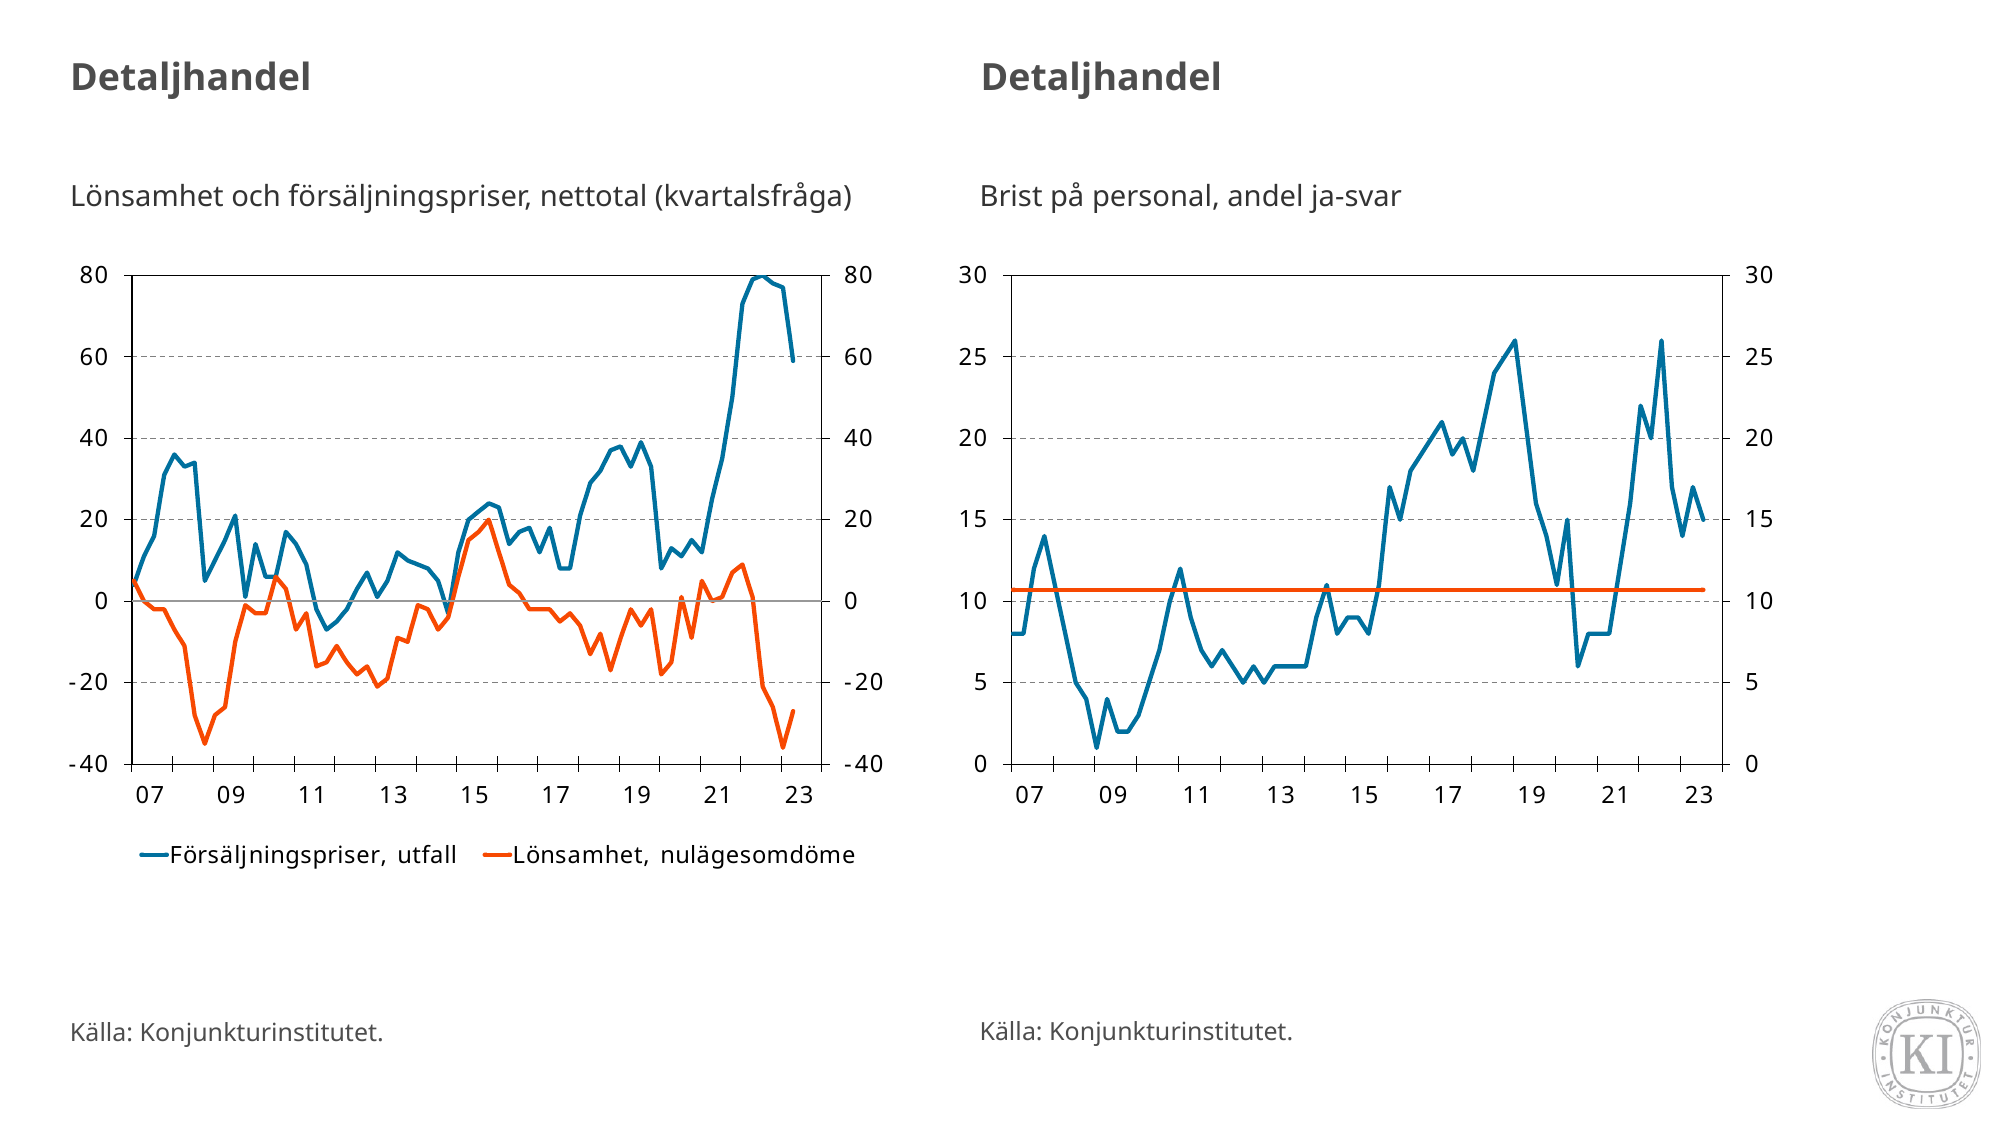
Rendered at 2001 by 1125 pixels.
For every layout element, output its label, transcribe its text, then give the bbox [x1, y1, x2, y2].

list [941, 249, 1829, 874]
list Brist på personal, andel ja-svar [964, 137, 1848, 220]
list Detaljhandel [965, 45, 1849, 129]
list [51, 249, 939, 874]
picture [1872, 999, 1981, 1109]
list Källa: Konjunkturinstitutet. [964, 1008, 1848, 1106]
list Lönsamhet och försäljningspriser, nettotal (kvartalsfråga) [55, 137, 938, 220]
title Detaljhandel [55, 45, 938, 128]
subtitle Källa: Konjunkturinstitutet. [55, 1008, 938, 1106]
